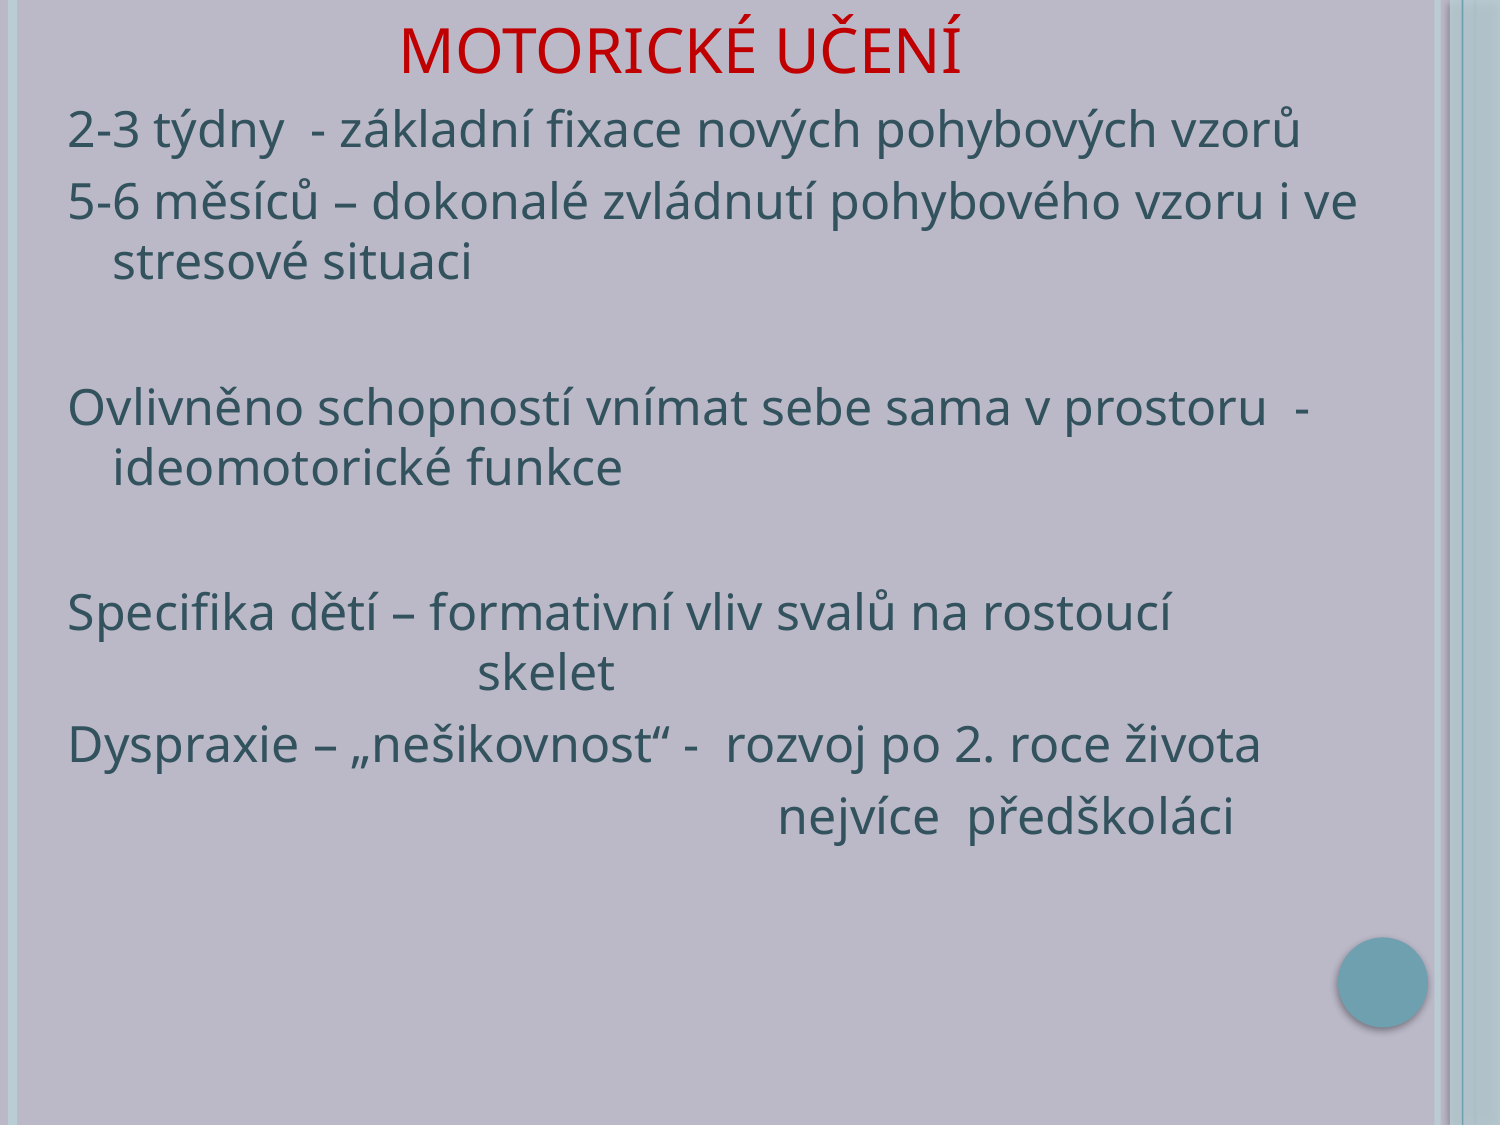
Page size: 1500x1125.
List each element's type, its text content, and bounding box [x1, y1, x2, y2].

list 2-3 týdny - základní fixace nových pohybových vzorů 5-6 měsíců – dokonalé zvládnutí pohybového vzoru i ve stresové situaci Ovlivněno schopností vnímat sebe sama v prostoru - ideomotorické funkce Specifika dětí – formativní vliv svalů na rostoucí skelet Dyspraxie – „nešikovnost“ - rozvoj po 2. roce života nejvíce předškoláci [53, 90, 1500, 1035]
title Motorické učení [76, 0, 1302, 90]
